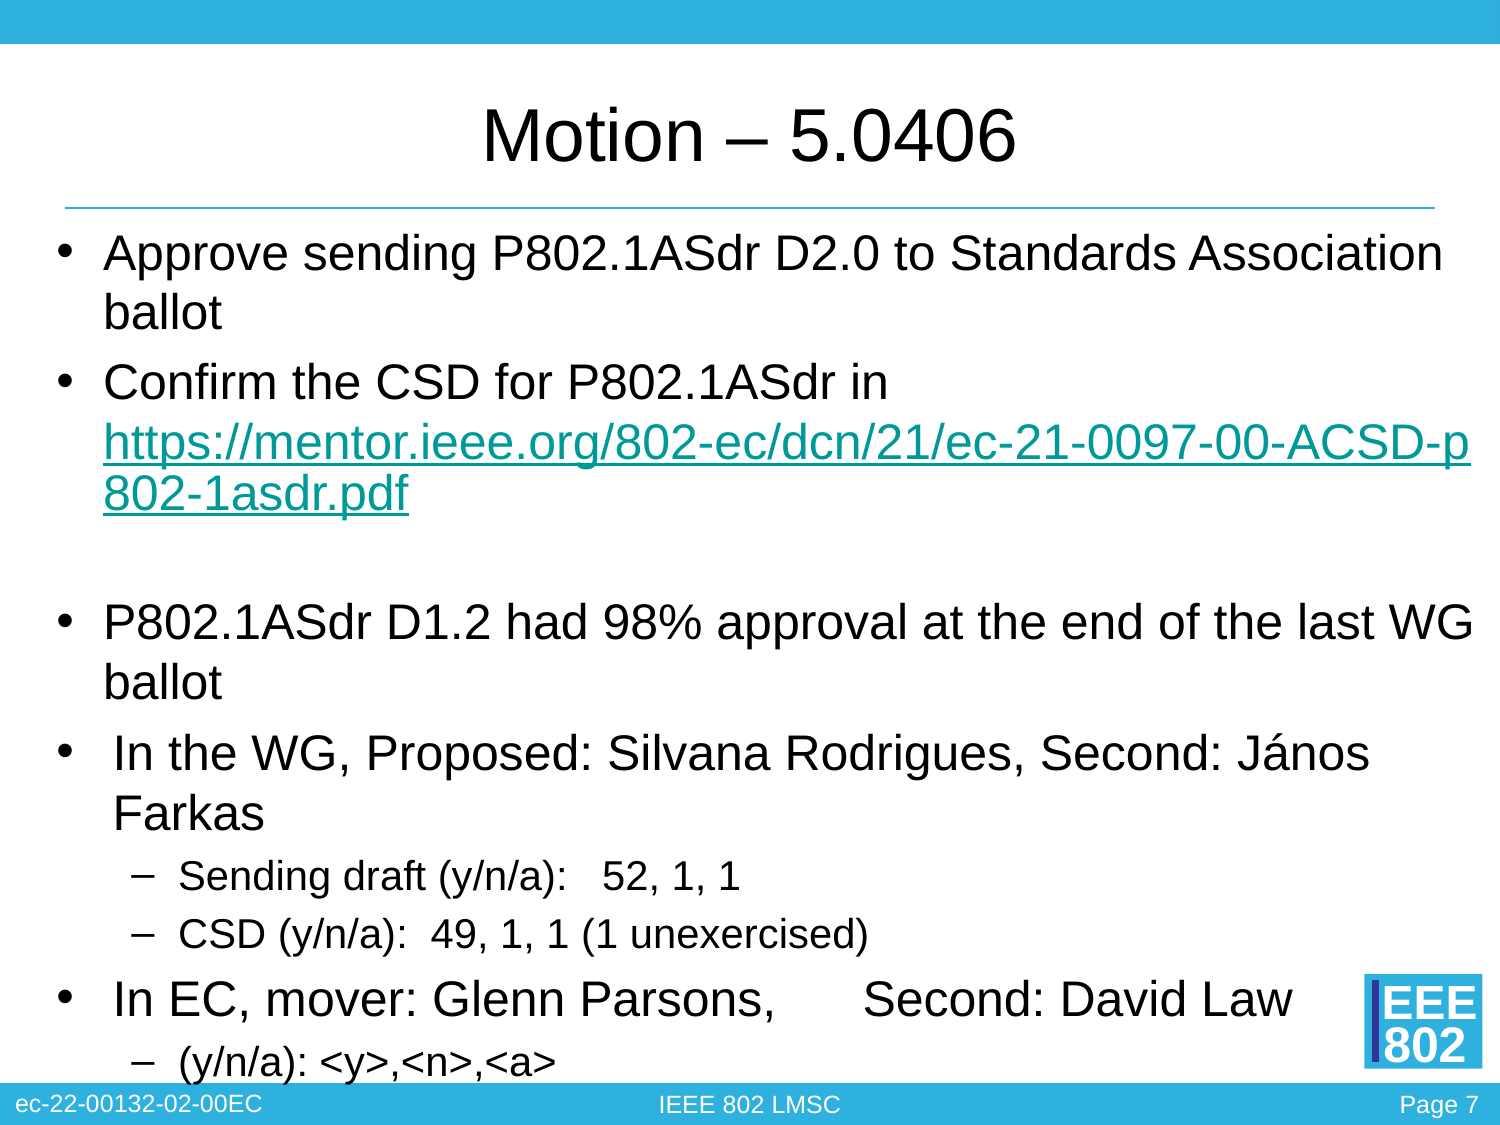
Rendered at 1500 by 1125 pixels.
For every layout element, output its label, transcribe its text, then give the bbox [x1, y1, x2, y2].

list Approve sending P802.1ASdr D2.0 to Standards Association ballot Confirm the CSD for P802.1ASdr in https://mentor.ieee.org/802-ec/dcn/21/ec-21-0097-00-ACSD-p802-1asdr.pdf P802.1ASdr D1.2 had 98% approval at the end of the last WG ballot In the WG, Proposed: Silvana Rodrigues, Second: János Farkas Sending draft (y/n/a): 52, 1, 1 CSD (y/n/a): 49, 1, 1 (1 unexercised) In EC, mover: Glenn Parsons, Second: David Law (y/n/a): <y>,<n>,<a> [41, 212, 1500, 1068]
title Motion – 5.0406 [75, 66, 1425, 197]
